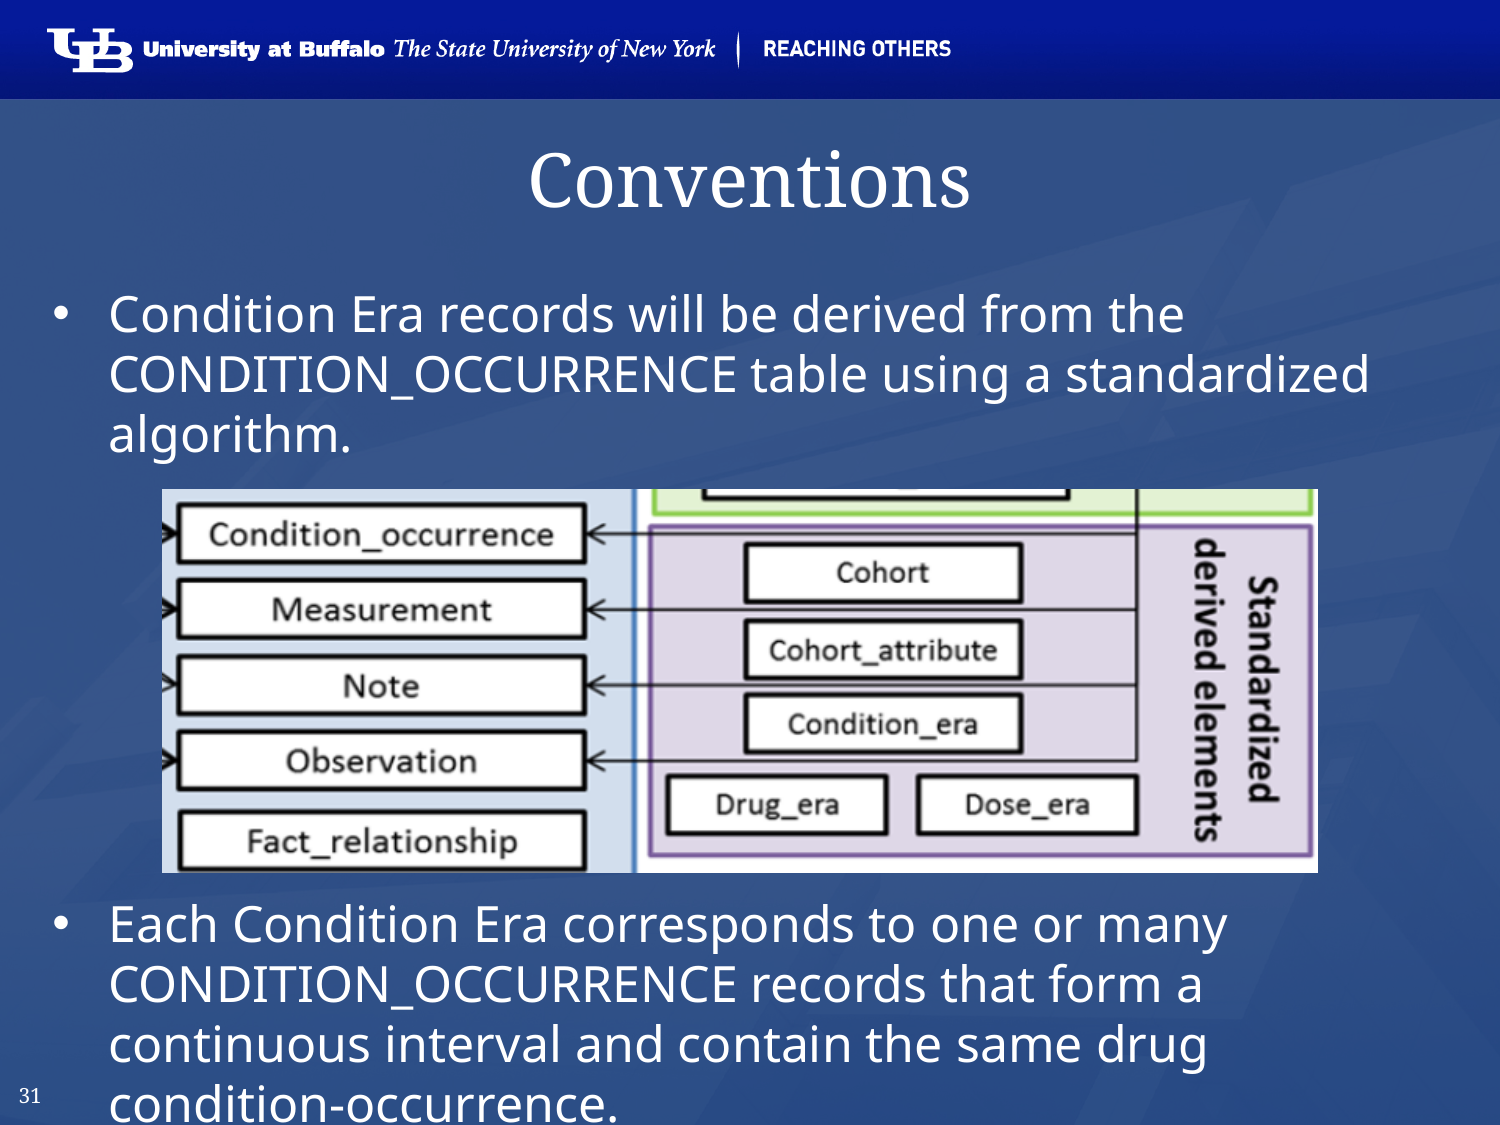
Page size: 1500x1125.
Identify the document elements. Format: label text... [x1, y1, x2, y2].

picture [0, 0, 1500, 99]
picture [162, 489, 1318, 873]
title Conventions [37, 125, 1463, 250]
list Condition Era records will be derived from the CONDITION_OCCURRENCE table using a standardized algorithm. Each Condition Era corresponds to one or many CONDITION_OCCURRENCE records that form a continuous interval and contain the same drug condition-occurrence. [37, 275, 1463, 1088]
